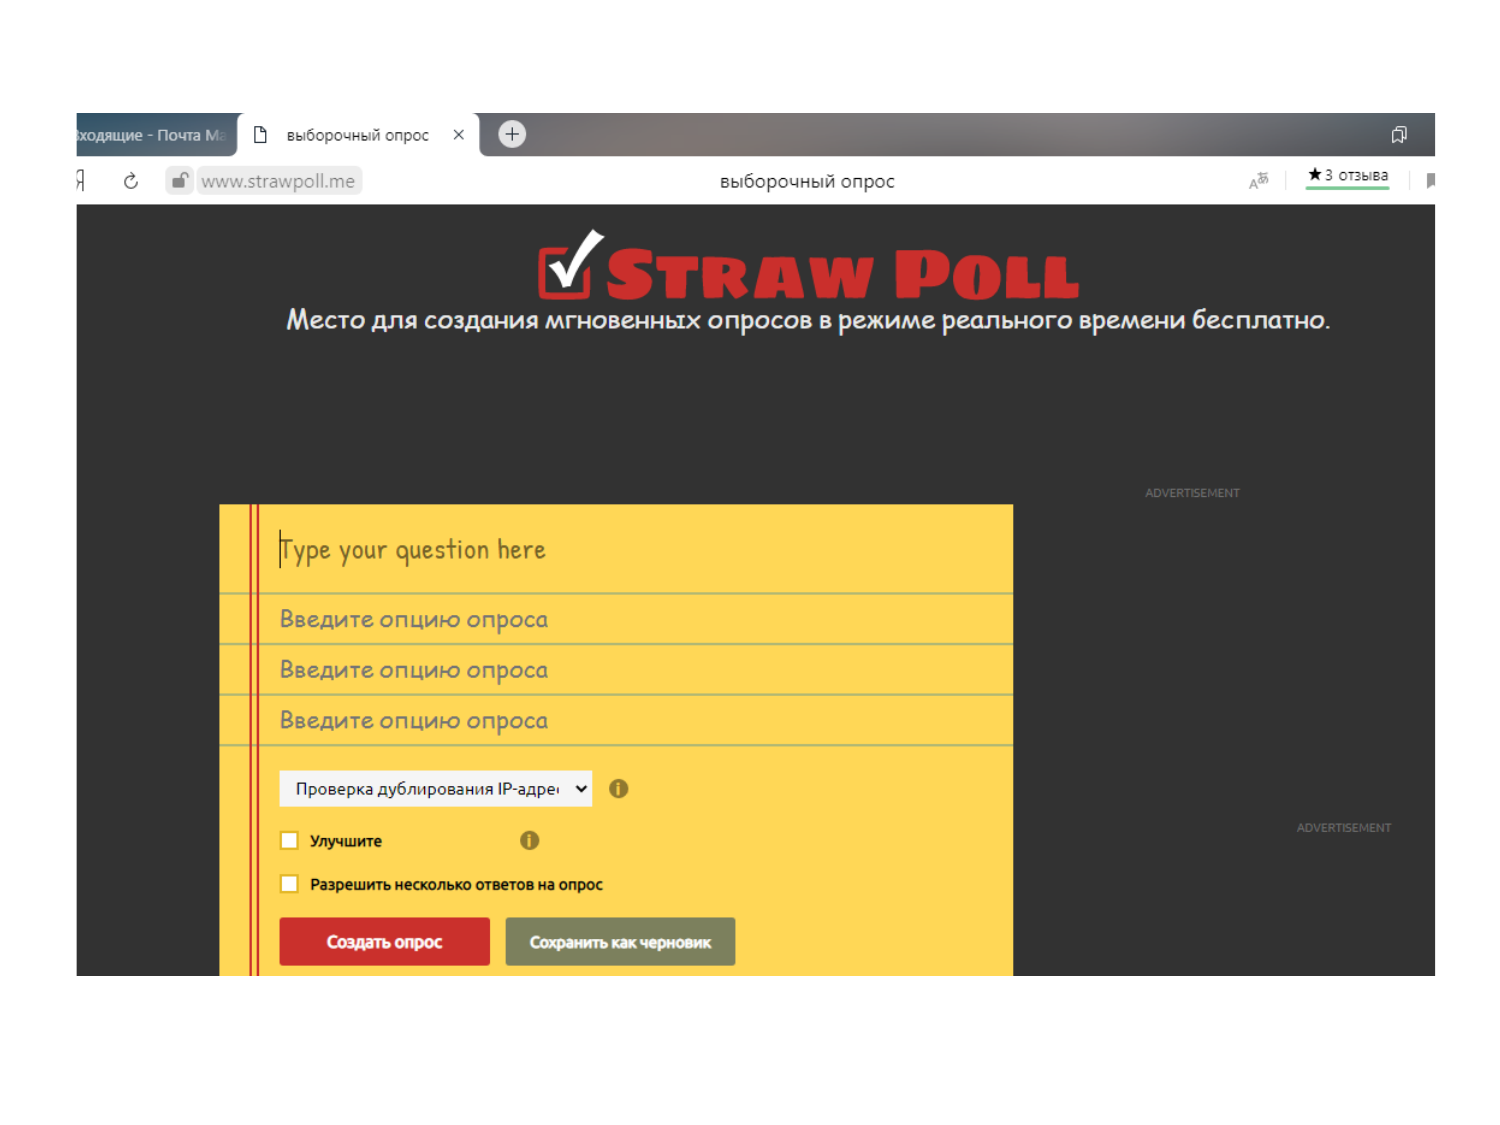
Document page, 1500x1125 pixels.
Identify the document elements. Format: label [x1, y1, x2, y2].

picture [76, 113, 1436, 976]
